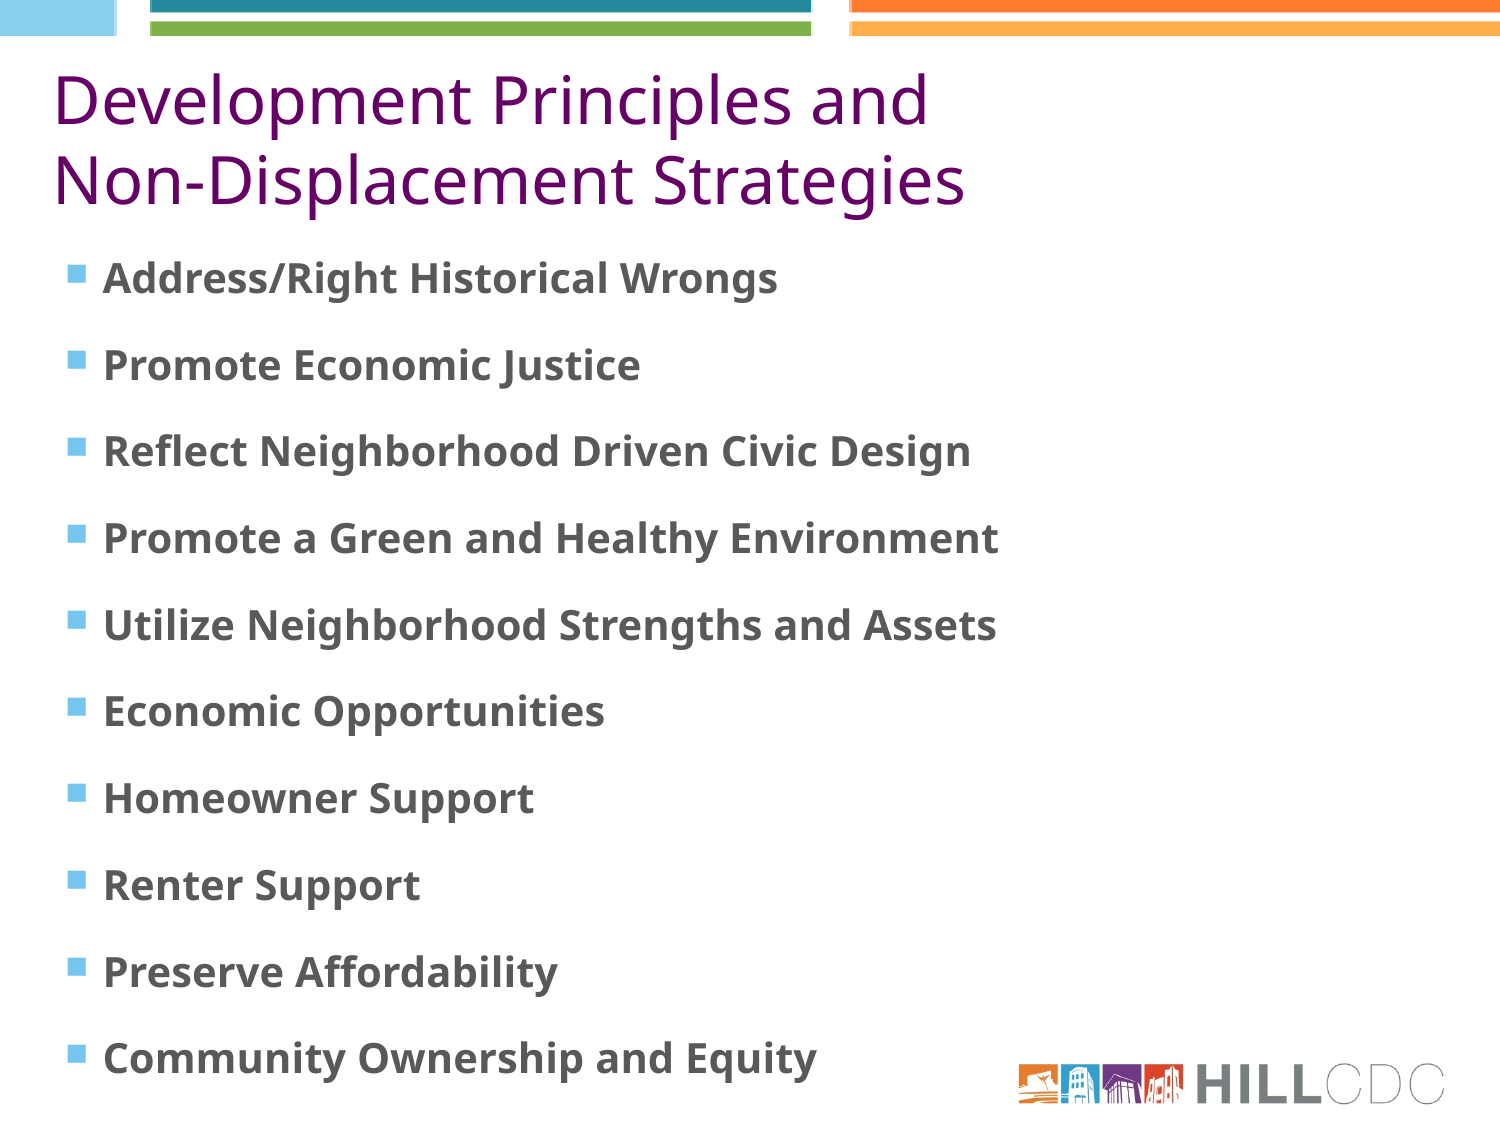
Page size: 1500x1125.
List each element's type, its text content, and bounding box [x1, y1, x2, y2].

list Address/Right Historical Wrongs Promote Economic Justice Reflect Neighborhood Driven Civic Design Promote a Green and Healthy Environment Utilize Neighborhood Strengths and Assets Economic Opportunities Homeowner Support Renter Support Preserve Affordability Community Ownership and Equity [50, 249, 1425, 613]
picture [0, 0, 1500, 36]
picture [999, 1062, 1463, 1107]
title Development Principles and Non-Displacement Strategies [37, 50, 1413, 160]
